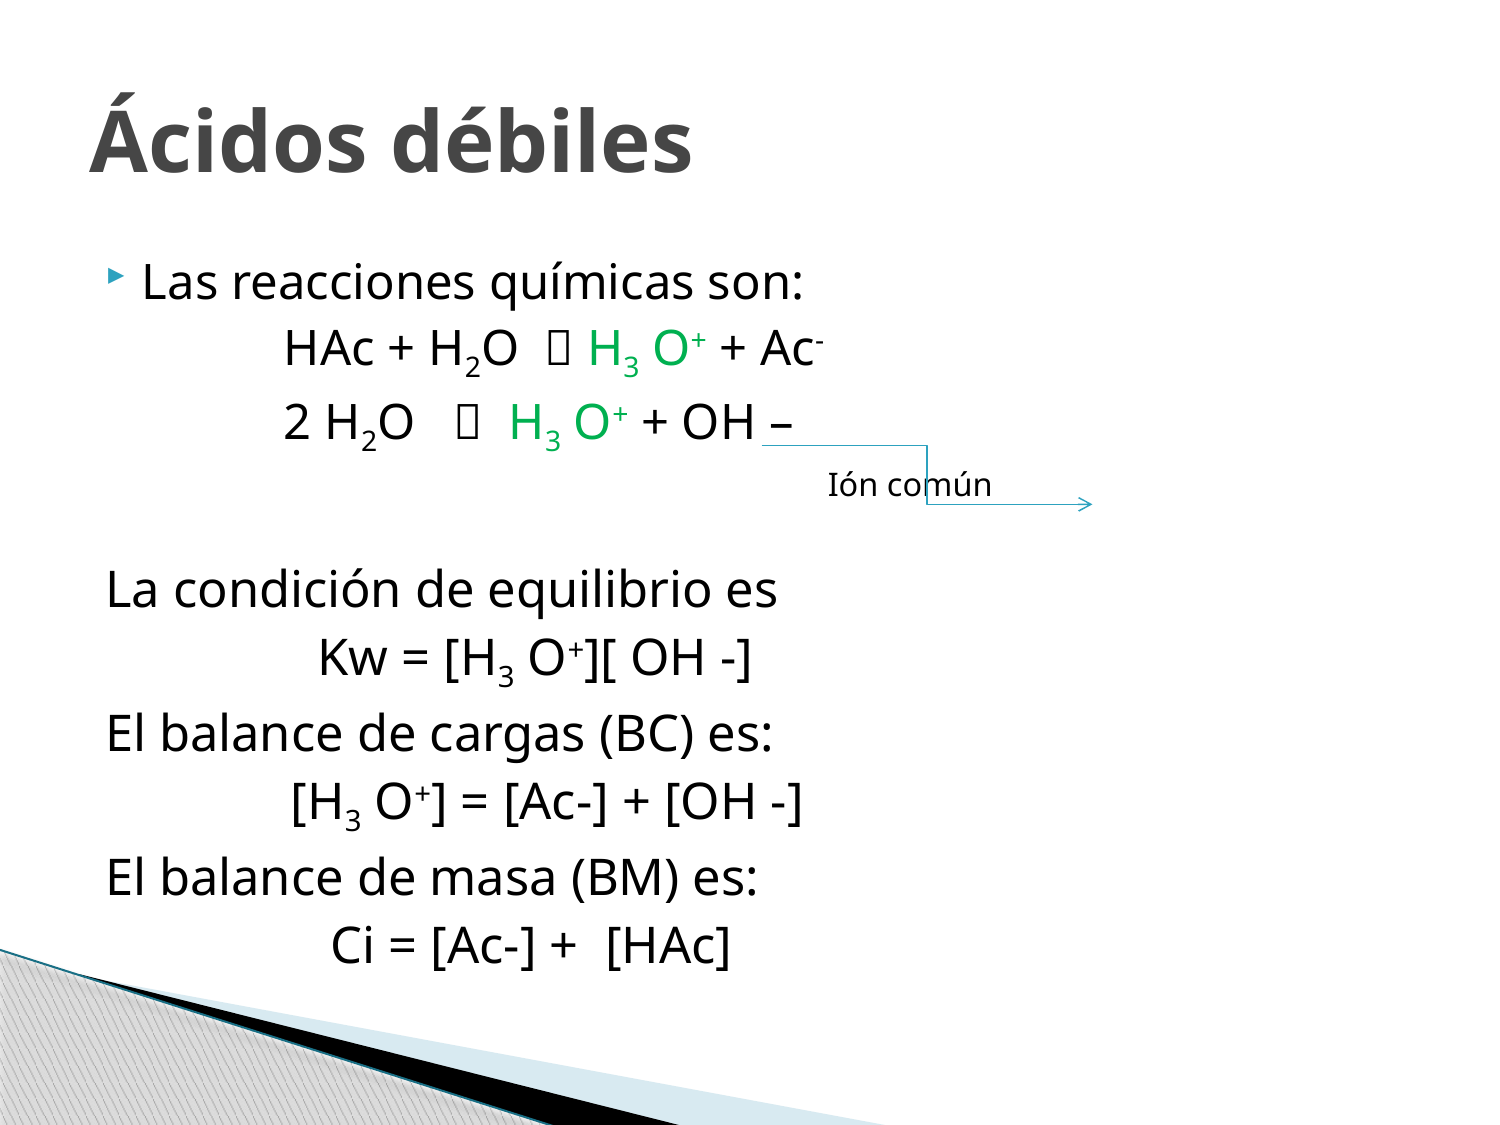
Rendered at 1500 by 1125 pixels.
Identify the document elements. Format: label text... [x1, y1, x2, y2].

title Ácidos débiles [75, 45, 1425, 233]
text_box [761, 445, 1093, 505]
list Las reacciones químicas son: HAc + H2O  H3 O+ + Ac- 2 H2O  H3 O+ + OH – Ión común La condición de equilibrio es Kw = [H3 O+][ OH -] El balance de cargas (BC) es: [H3 O+] = [Ac-] + [OH -] El balance de masa (BM) es: Ci = [Ac-] + [HAc] [75, 243, 1425, 986]
